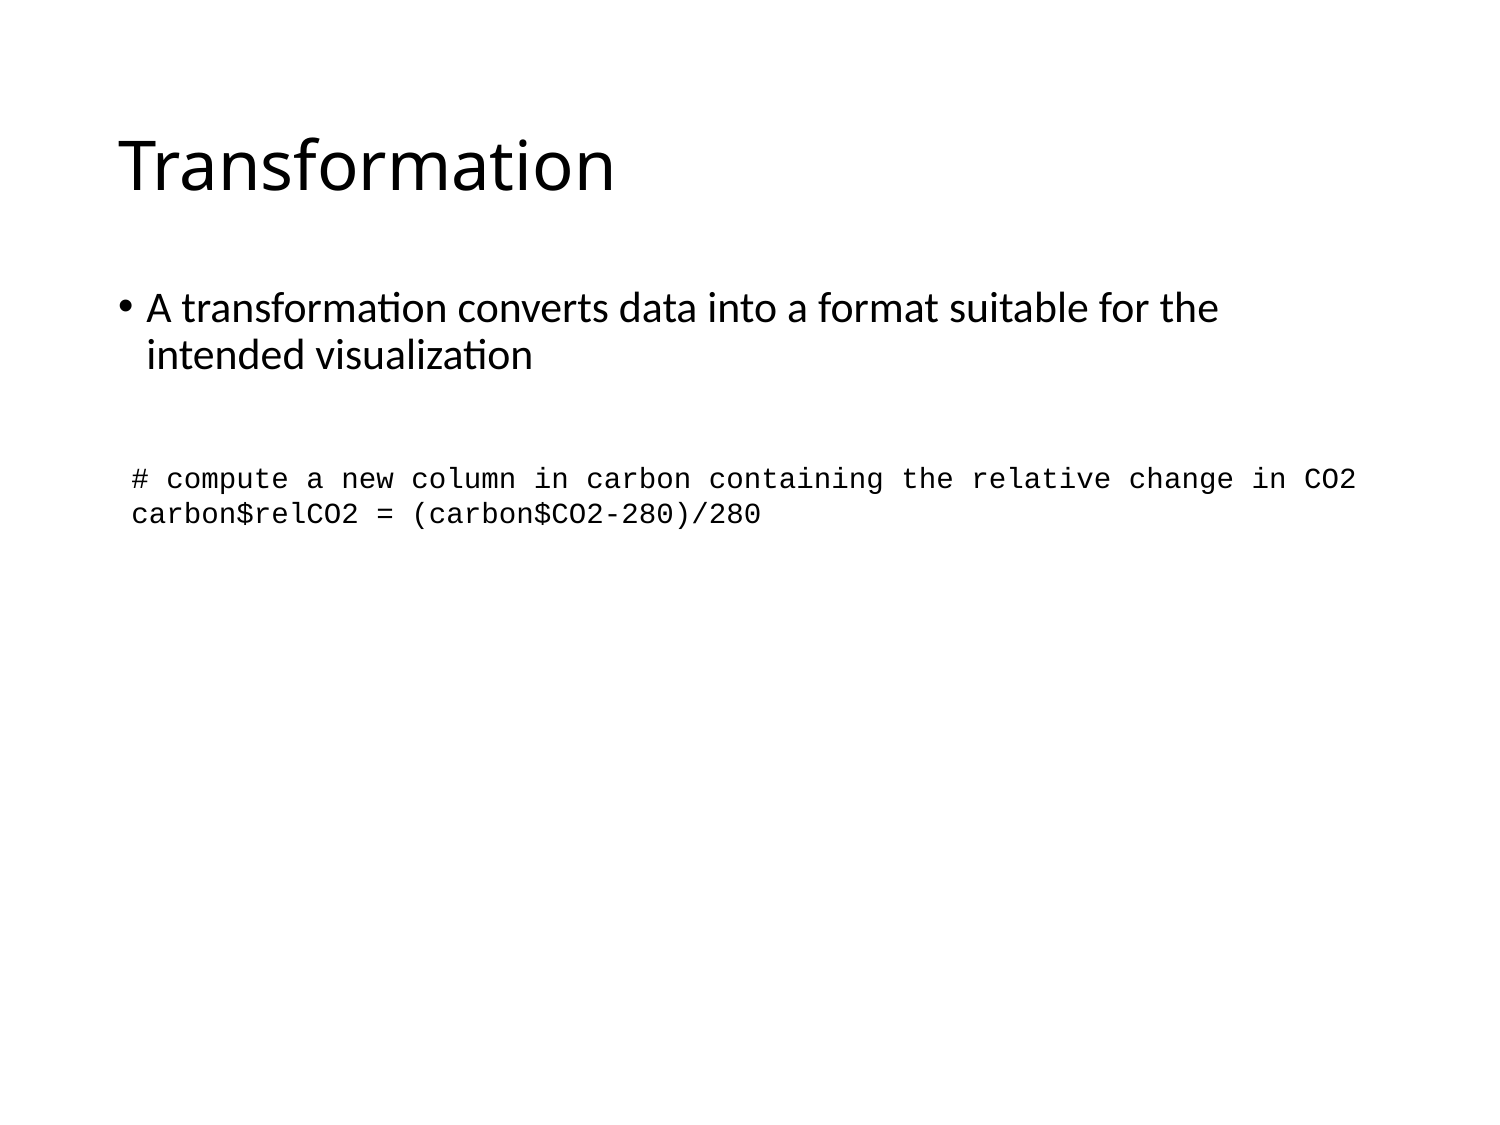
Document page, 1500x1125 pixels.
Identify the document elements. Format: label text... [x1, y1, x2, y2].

title Transformation [103, 59, 1397, 278]
text_box # compute a new column in carbon containing the relative change in CO2 carbon$relCO2 = (carbon$CO2-280)/280 [116, 451, 1372, 537]
list A transformation converts data into a format suitable for the intended visualization [103, 277, 1378, 563]
